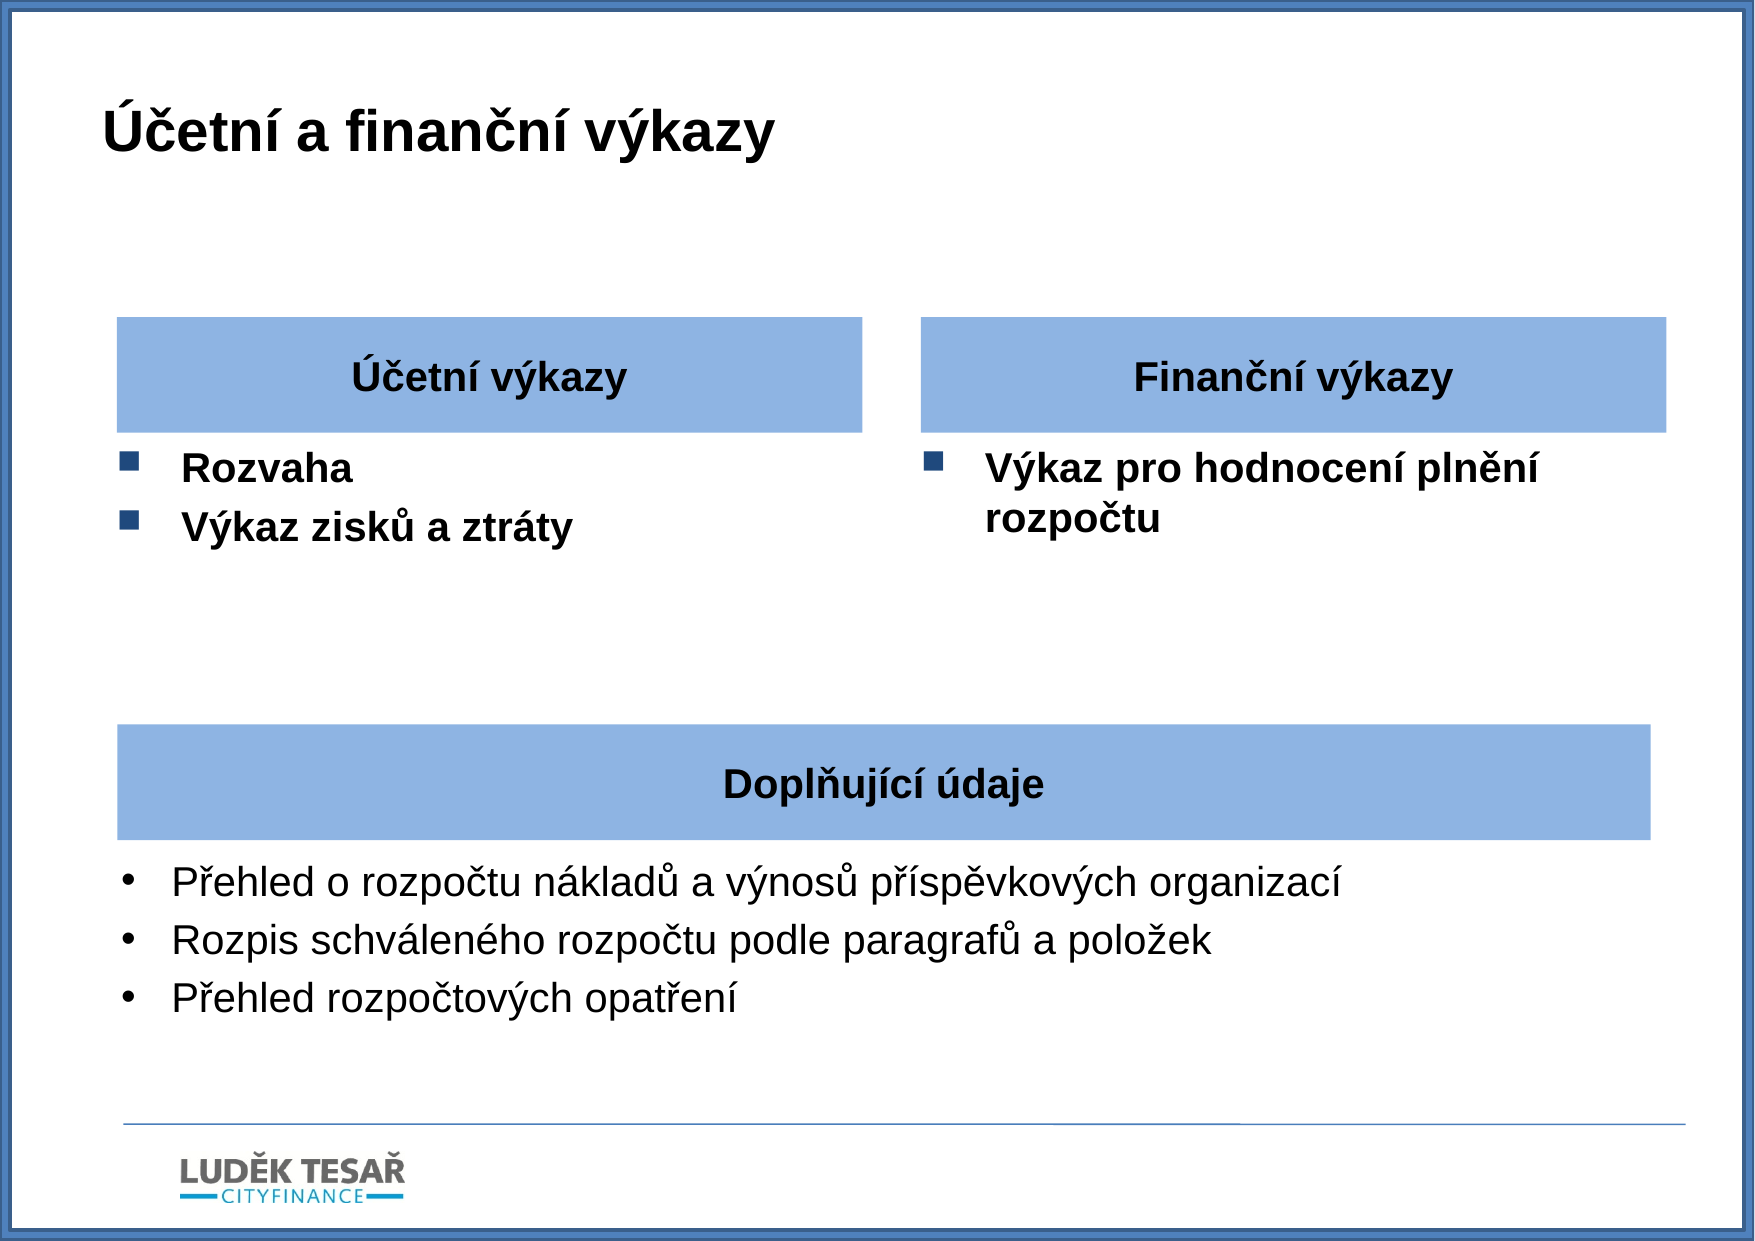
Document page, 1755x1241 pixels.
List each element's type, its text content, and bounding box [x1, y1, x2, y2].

list Finanční výkazy [920, 316, 1667, 433]
list Výkaz pro hodnocení plnění rozpočtu [920, 440, 1667, 597]
list Rozvaha Výkaz zisků a ztráty [116, 440, 863, 633]
text_box Doplňující údaje [117, 724, 1651, 841]
title Účetní a finanční výkazy [102, 49, 1667, 207]
list Účetní výkazy [116, 316, 863, 433]
picture [180, 1154, 405, 1203]
text_box Přehled o rozpočtu nákladů a výnosů příspěvkových organizací Rozpis schváleného rozpočtu podle paragrafů a položek Přehled rozpočtových opatření [121, 854, 1653, 1154]
